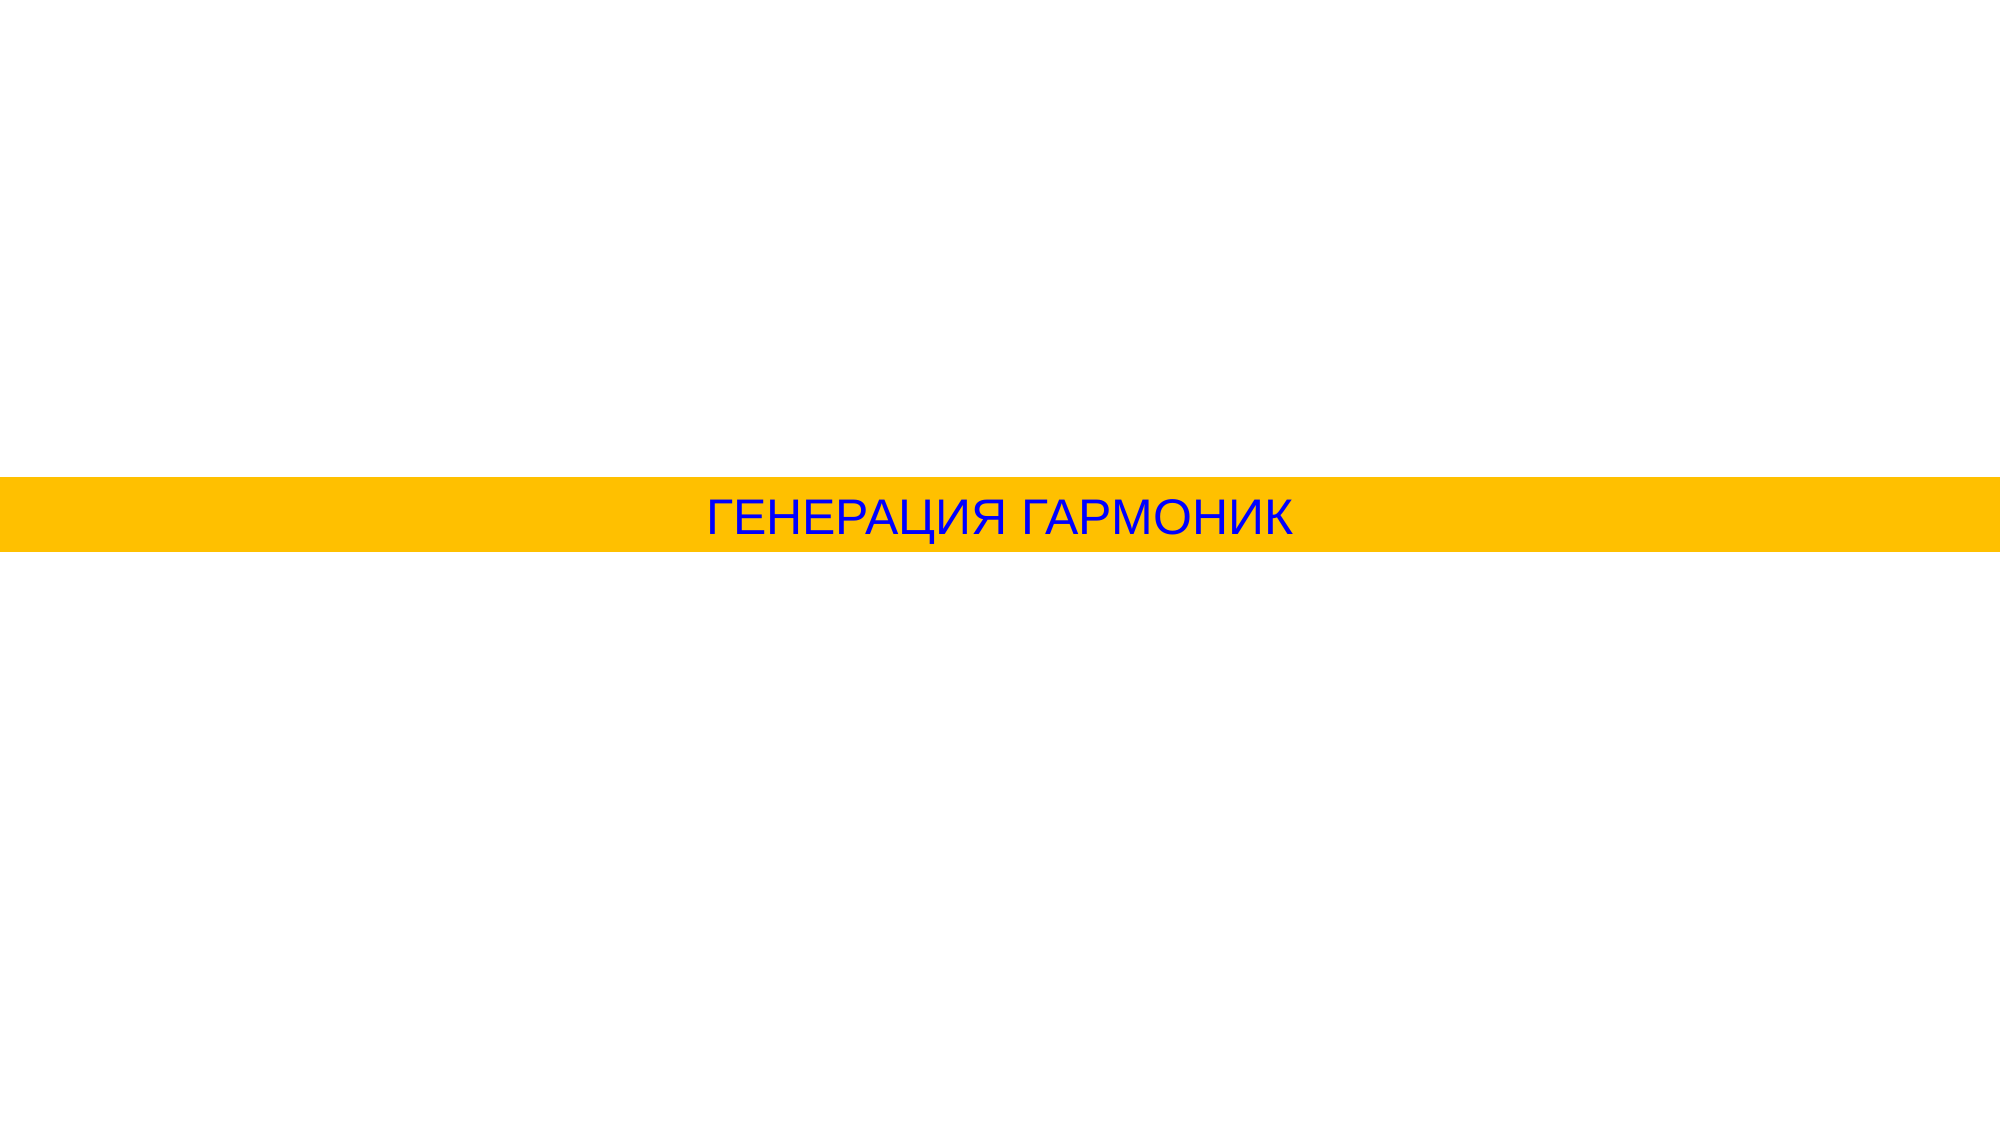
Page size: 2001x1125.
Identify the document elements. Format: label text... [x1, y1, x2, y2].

text_box ГЕНЕРАЦИЯ ГАРМОНИК [0, 477, 2000, 552]
